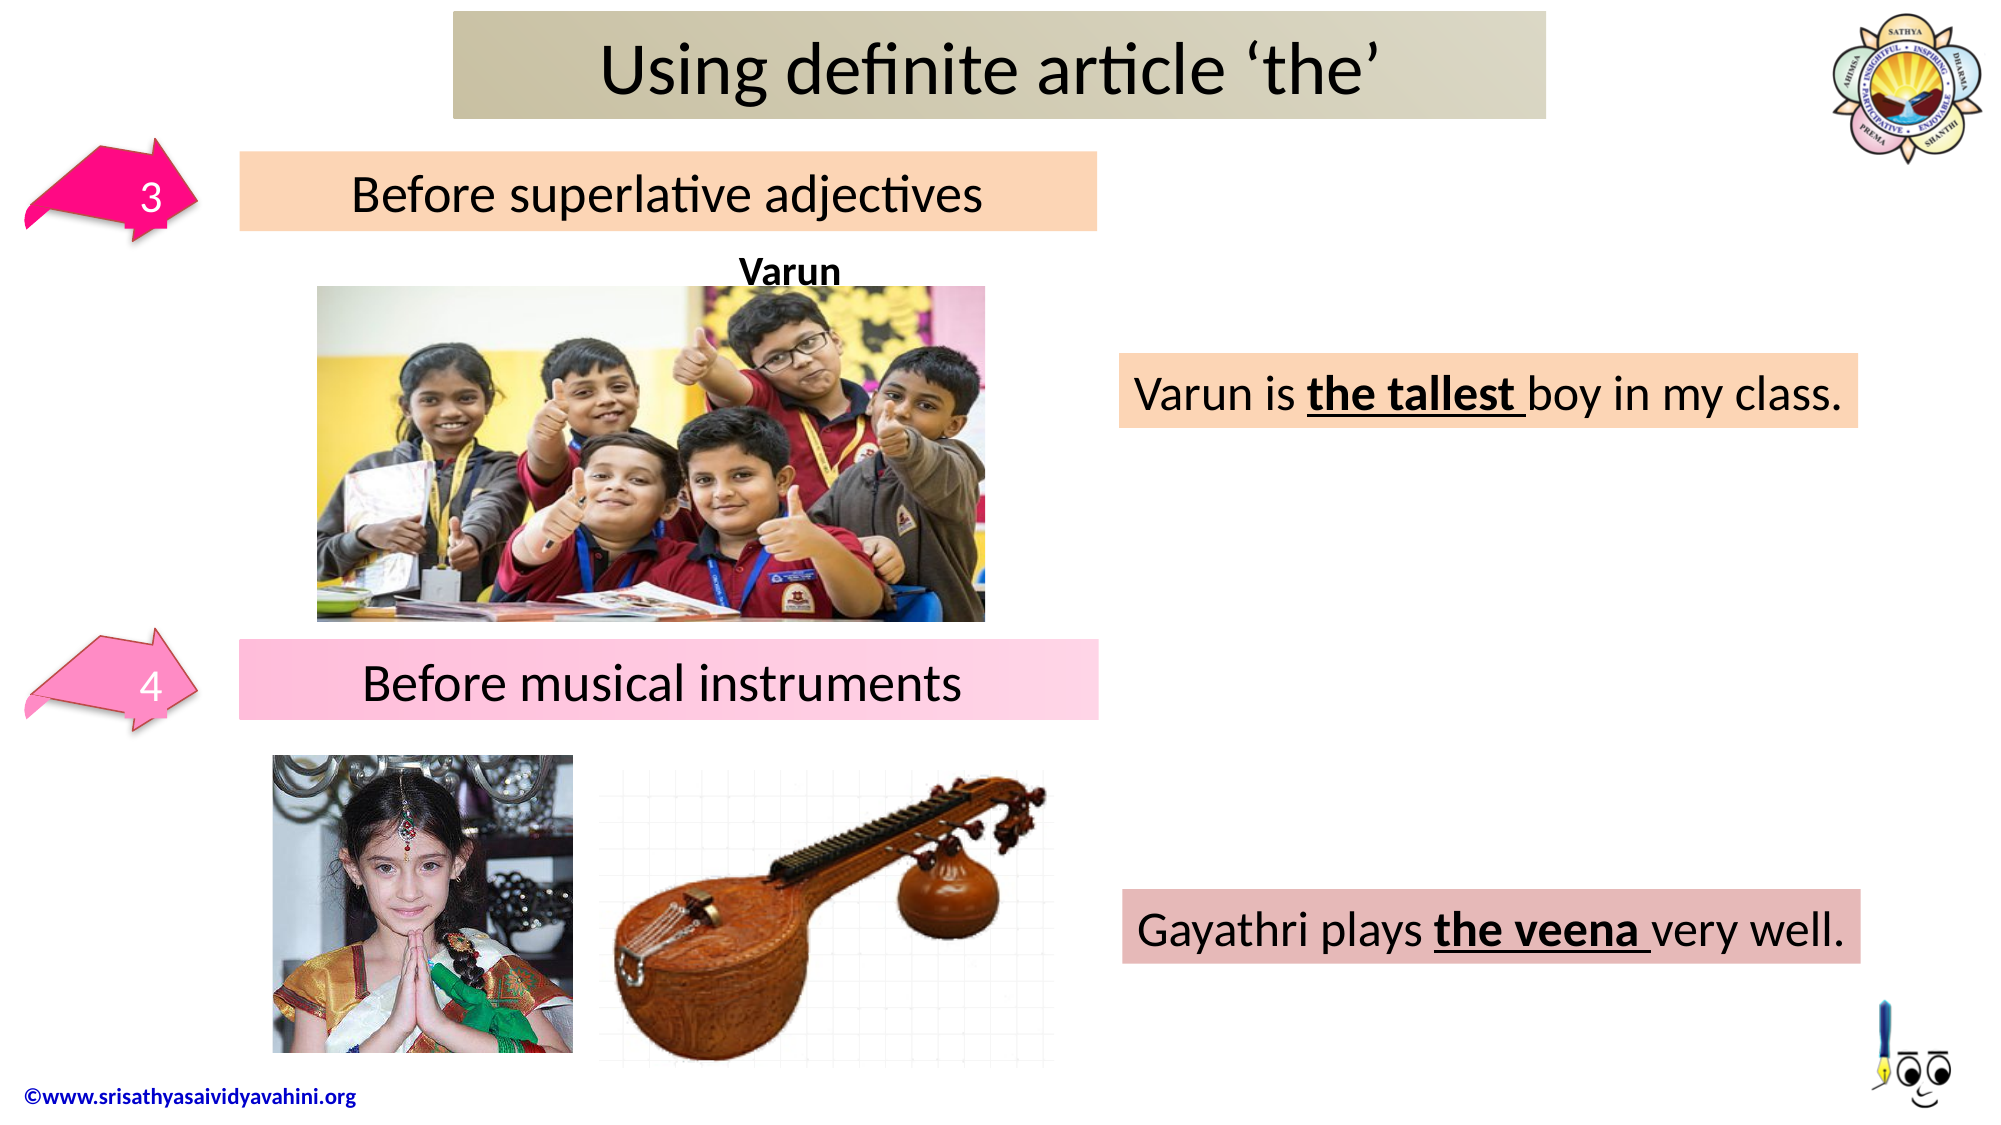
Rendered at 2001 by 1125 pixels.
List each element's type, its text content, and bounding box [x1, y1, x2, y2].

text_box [19, 636, 192, 738]
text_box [19, 146, 192, 248]
text_box Varun is the tallest boy in my class. [1119, 353, 1859, 428]
picture [598, 770, 1055, 1068]
text_box Gayathri plays the veena very well. [1122, 889, 1861, 964]
text_box Before musical instruments [239, 639, 1099, 720]
picture [1815, 971, 1966, 1122]
text_box Before superlative adjectives [239, 151, 1098, 232]
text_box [316, 235, 986, 623]
picture [1827, 10, 1986, 165]
title Using definite article ‘the’ [453, 11, 1547, 119]
picture [272, 755, 574, 1053]
